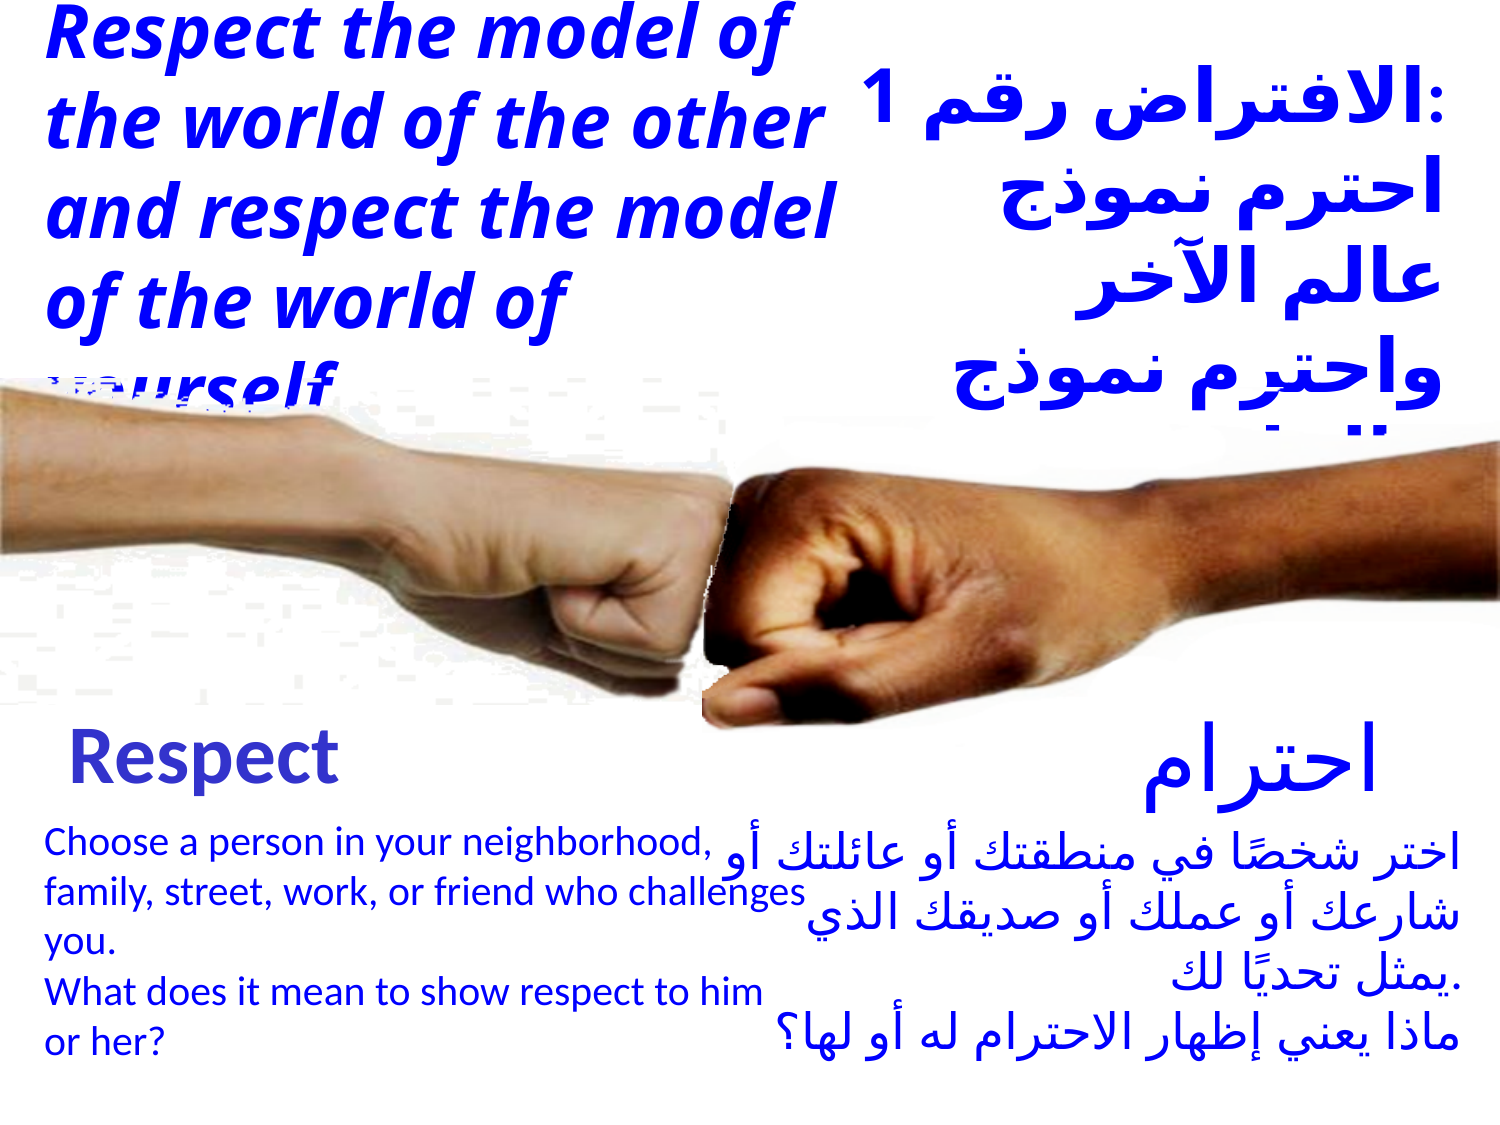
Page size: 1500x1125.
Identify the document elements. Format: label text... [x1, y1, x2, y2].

text_box الافتراض رقم 1: احترم نموذج عالم الآخر واحترم نموذج عالمك [808, 39, 1462, 386]
text_box Respect [54, 713, 356, 805]
text_box اختر شخصًا في منطقتك أو عائلتك أو شارعك أو عملك أو صديقك الذي يمثل تحديًا لك. ماذا يعني إظهار الاحترام له أو لها؟ [822, 812, 1478, 1068]
text_box Presupposition No.1: Respect the model of the world of the other and respect the model of the world of yourself [29, 0, 857, 386]
text_box احترام [986, 756, 1398, 812]
text_box Choose a person in your neighborhood, family, street, work, or friend who challenges you. What does it mean to show respect to him or her? [29, 805, 822, 1071]
picture [0, 378, 1500, 748]
